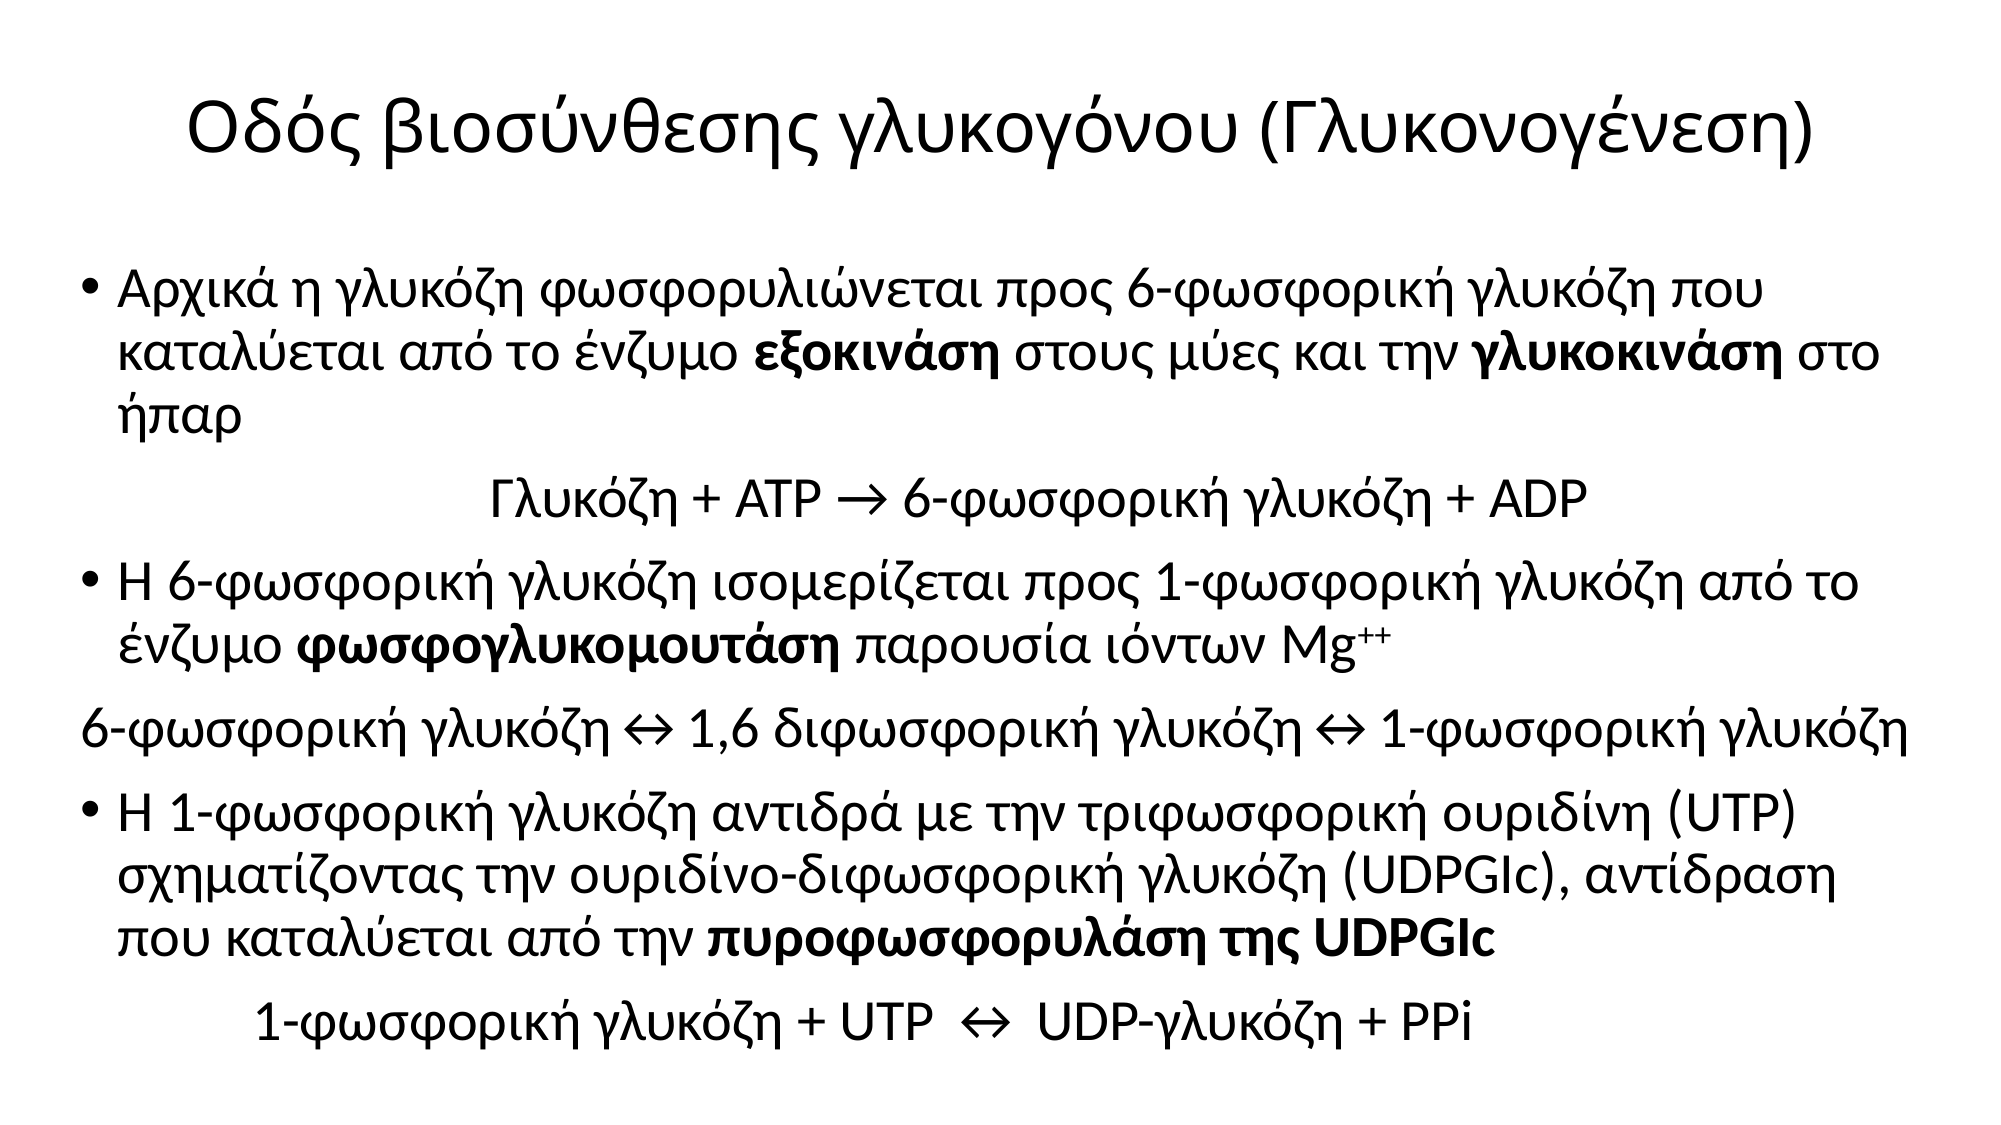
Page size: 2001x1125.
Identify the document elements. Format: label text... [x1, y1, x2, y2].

title Οδός βιοσύνθεσης γλυκογόνου (Γλυκονογένεση) [137, 59, 1863, 198]
list Αρχικά η γλυκόζη φωσφορυλιώνεται προς 6-φωσφορική γλυκόζη που καταλύεται από το ένζυμο εξοκινάση στους μύες και την γλυκοκινάση στο ήπαρ Γλυκόζη + ATP → 6-φωσφορική γλυκόζη + ADP Η 6-φωσφορική γλυκόζη ισομερίζεται προς 1-φωσφορική γλυκόζη από το ένζυμο φωσφογλυκομουτάση παρουσία ιόντων Mg++ 6-φωσφορική γλυκόζη↔1,6 διφωσφορική γλυκόζη↔1-φωσφορική γλυκόζη Η 1-φωσφορική γλυκόζη αντιδρά με την τριφωσφορική ουριδίνη (UΤP) σχηματίζοντας την ουριδίνο-διφωσφορική γλυκόζη (UDPGIc), αντίδραση που καταλύεται από την πυροφωσφορυλάση της UDPGIc 1-φωσφορική γλυκόζη + UTP ↔ UDP-γλυκόζη + PPi [65, 249, 1948, 1083]
